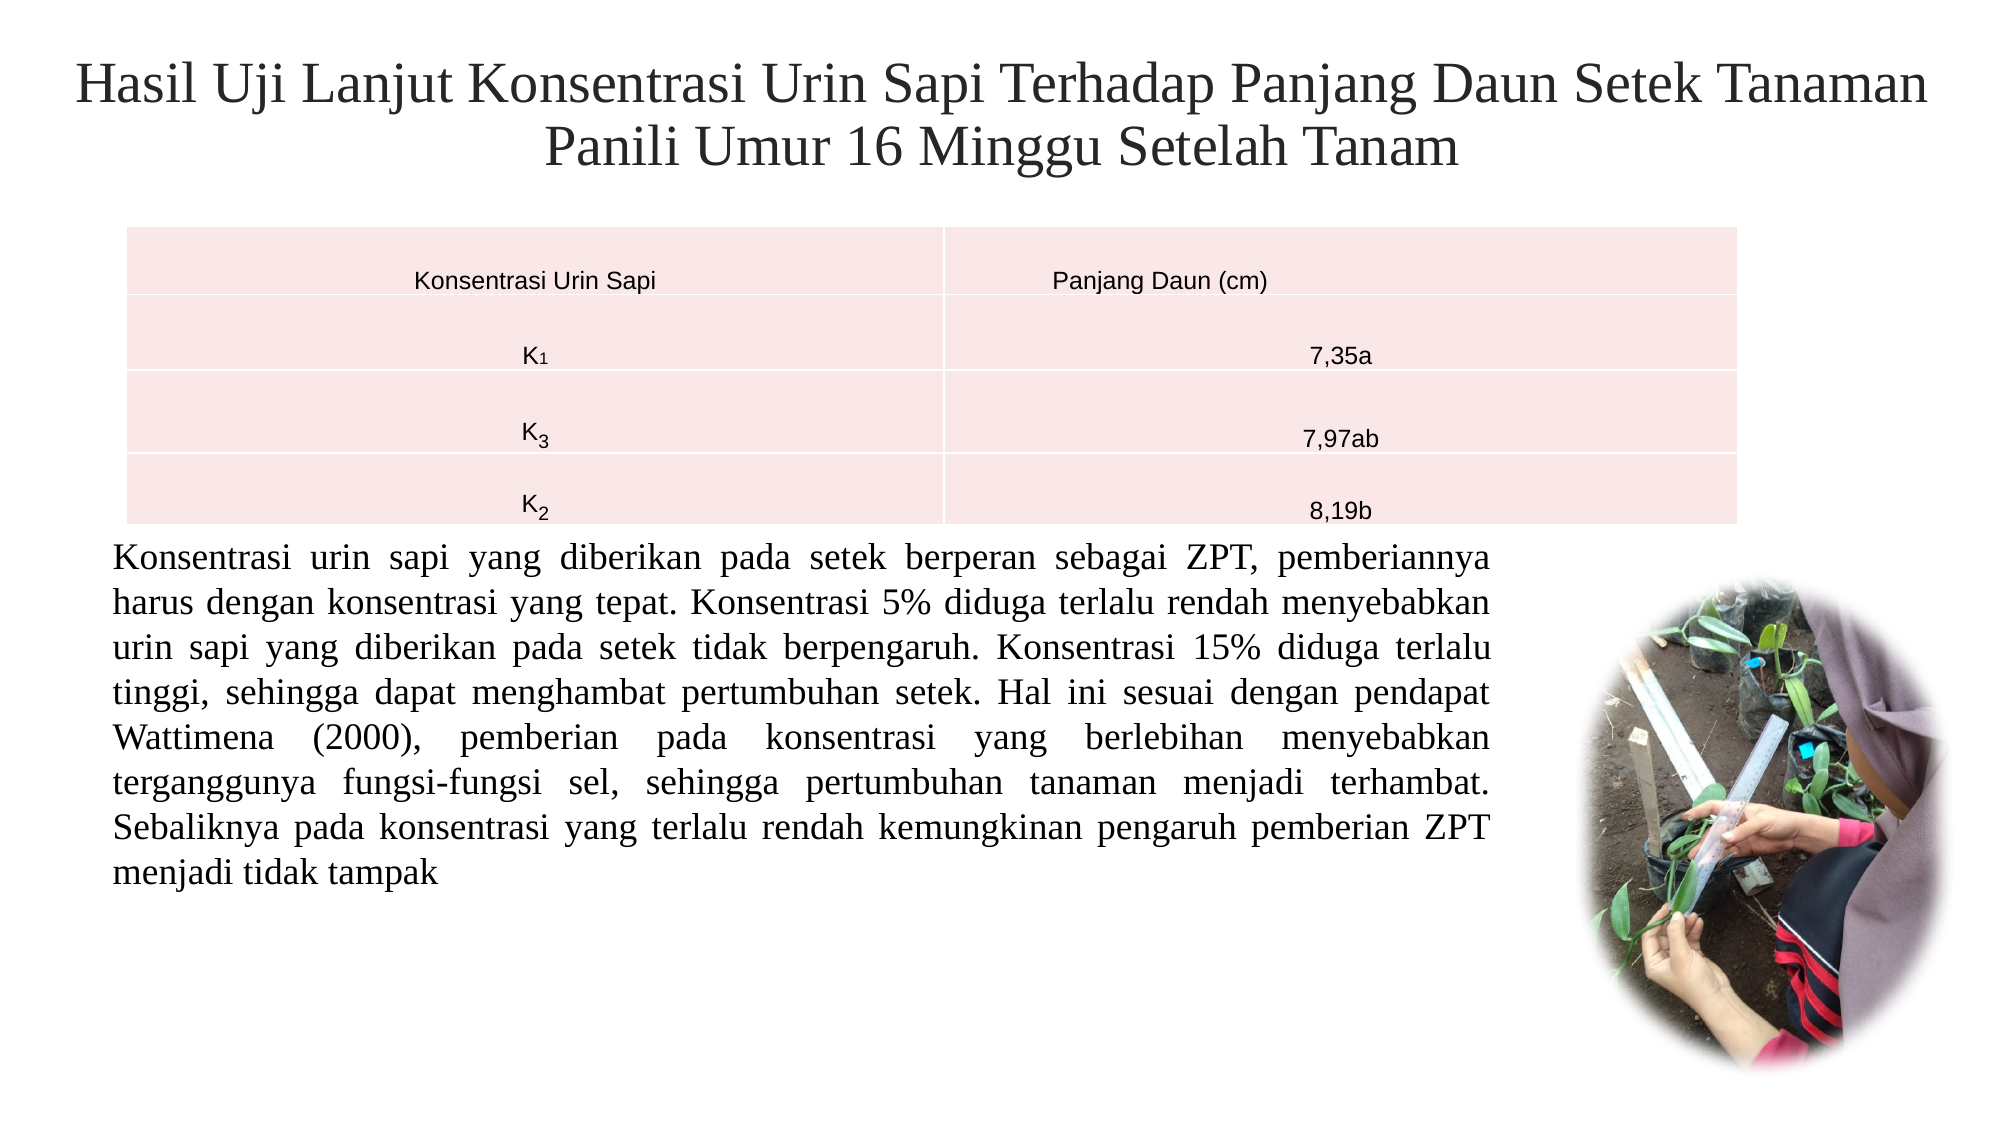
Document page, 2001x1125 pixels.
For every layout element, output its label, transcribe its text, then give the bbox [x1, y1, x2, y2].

text_box Konsentrasi urin sapi yang diberikan pada setek berperan sebagai ZPT, pemberiannya harus dengan konsentrasi yang tepat. Konsentrasi 5% diduga terlalu rendah menyebabkan urin sapi yang diberikan pada setek tidak berpengaruh. Konsentrasi 15% diduga terlalu tinggi, sehingga dapat menghambat pertumbuhan setek. Hal ini sesuai dengan pendapat Wattimena (2000), pemberian pada konsentrasi yang berlebihan menyebabkan terganggunya fungsi-fungsi sel, sehingga pertumbuhan tanaman menjadi terhambat. Sebaliknya pada konsentrasi yang terlalu rendah kemungkinan pengaruh pemberian ZPT menjadi tidak tampak [97, 524, 1507, 900]
table_cell K3 [127, 371, 943, 452]
table_header Konsentrasi Urin Sapi [127, 227, 943, 294]
picture [1573, 571, 1955, 1080]
list Hasil Uji Lanjut Konsentrasi Urin Sapi Terhadap Panjang Daun Setek Tanaman Panili Umur 16 Minggu Setelah Tanam [53, 55, 1952, 175]
table_cell K2 [127, 454, 943, 524]
table_cell 7,97ab [945, 371, 1737, 452]
table_cell K1 [127, 295, 943, 369]
table_cell 8,19b [945, 454, 1737, 524]
table_cell 7,35a [945, 295, 1737, 369]
table_header Panjang Daun (cm) [945, 227, 1737, 294]
